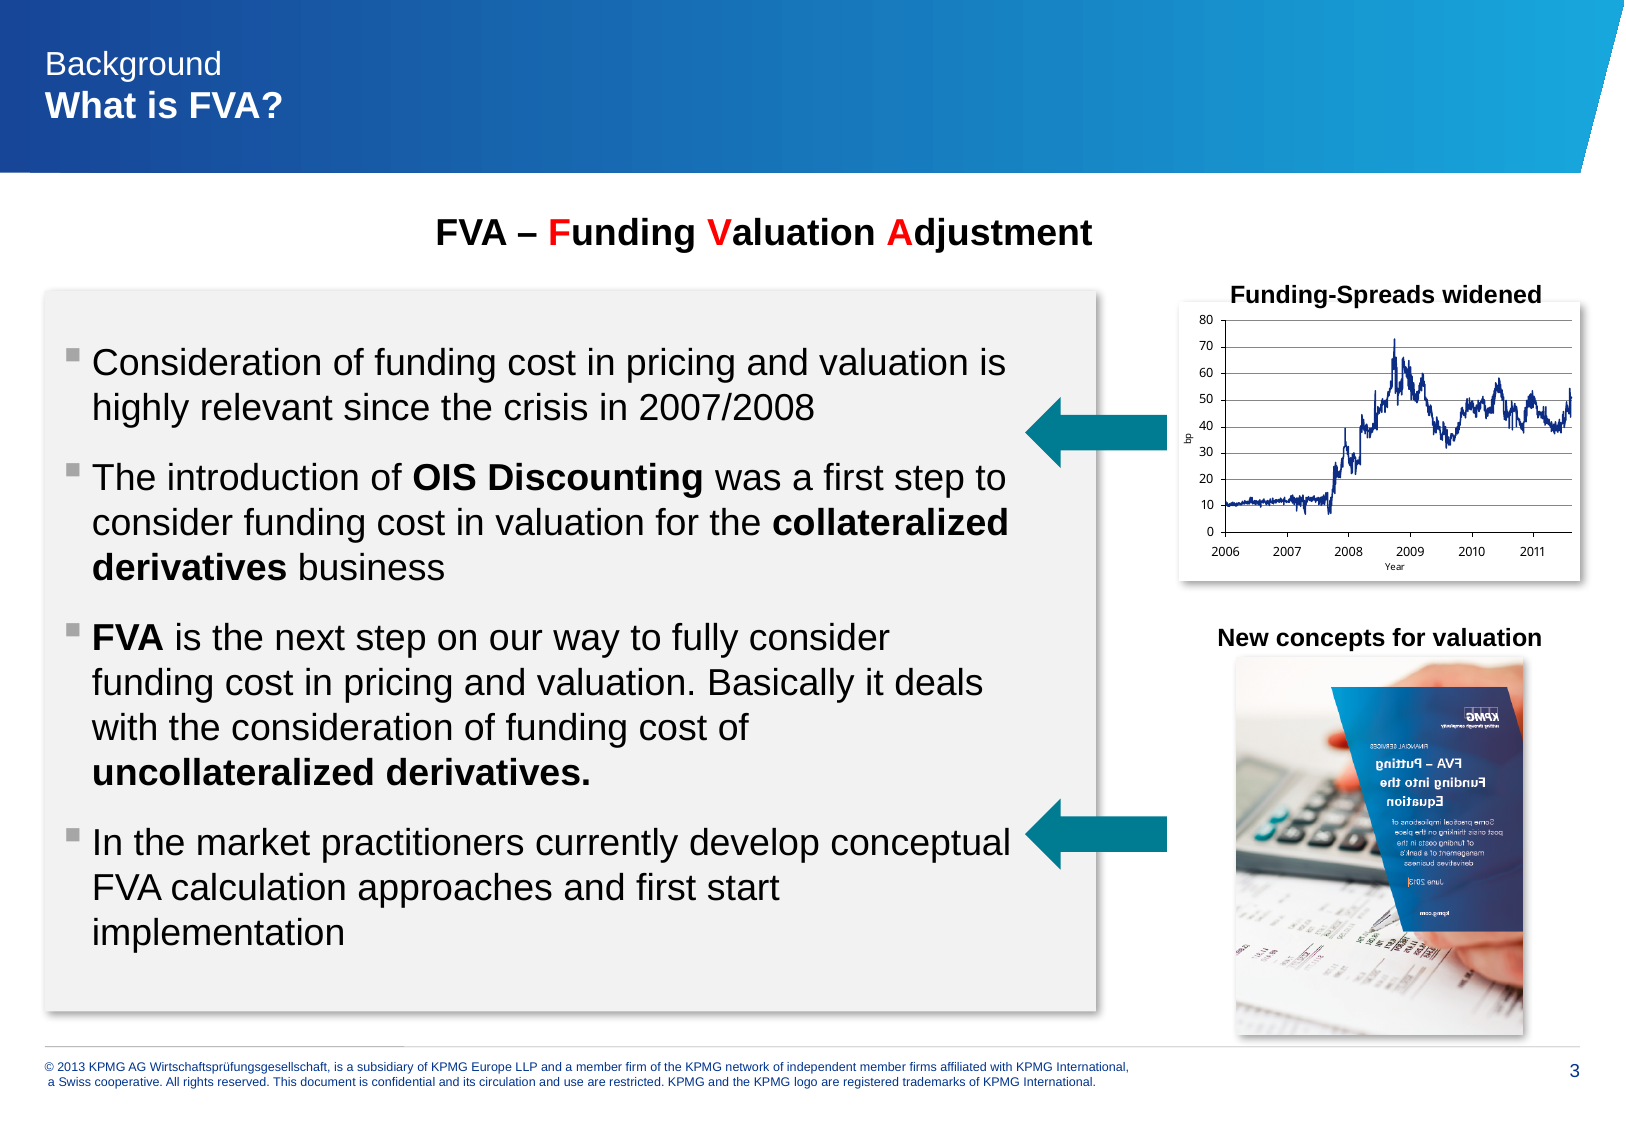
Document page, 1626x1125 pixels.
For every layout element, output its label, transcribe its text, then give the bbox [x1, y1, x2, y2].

text_box [1024, 396, 1168, 469]
text_box New concepts for valuation [1217, 621, 1544, 652]
text_box [44, 290, 1097, 1012]
title Background What is FVA? [44, 18, 1581, 150]
picture [1178, 301, 1581, 582]
text_box [1024, 797, 1168, 871]
text_box Consideration of funding cost in pricing and valuation is highly relevant since the crisis in 2007/2008 The introduction of OIS Discounting was a first step to consider funding cost in valuation for the collateralized derivatives business FVA is the next step on our way to fully consider funding cost in pricing and valuation. Basically it deals with the consideration of funding cost of uncollateralized derivatives. In the market practitioners currently develop conceptual FVA calculation approaches and first start implementation [48, 338, 1014, 954]
text_box FVA – Funding Valuation Adjustment [437, 208, 1092, 254]
text_box Funding-Spreads widened [1230, 278, 1544, 301]
picture [1236, 657, 1523, 1035]
